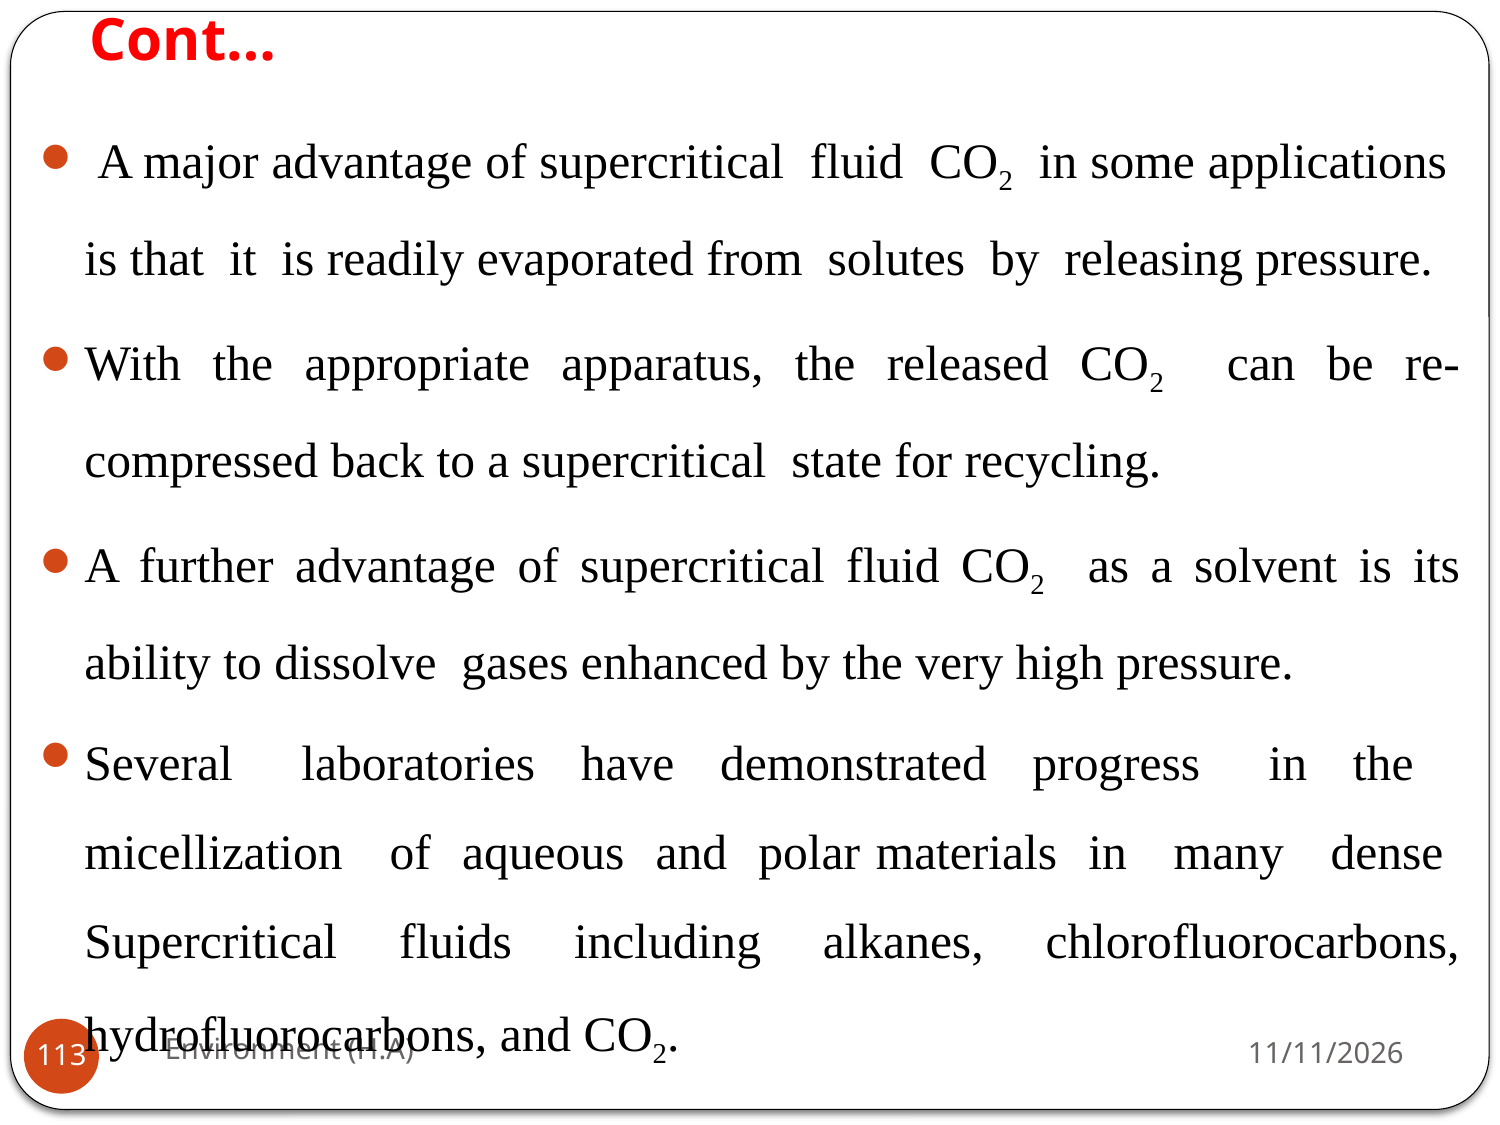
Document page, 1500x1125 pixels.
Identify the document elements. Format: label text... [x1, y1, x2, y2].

title Cont… [75, 12, 1425, 87]
list A major advantage of supercritical fluid CO2 in some applications is that it is readily evaporated from solutes by releasing pressure. With the appropriate apparatus, the released CO2 can be re-compressed back to a supercritical state for recycling. A further advantage of supercritical fluid CO2 as a solvent is its ability to dissolve gases enhanced by the very high pressure. Several laboratories have demonstrated progress in the micellization of aqueous and polar materials in many dense Supercritical fluids including alkanes, chlorofluorocarbons, hydrofluorocarbons, and CO2. [24, 87, 1475, 1100]
